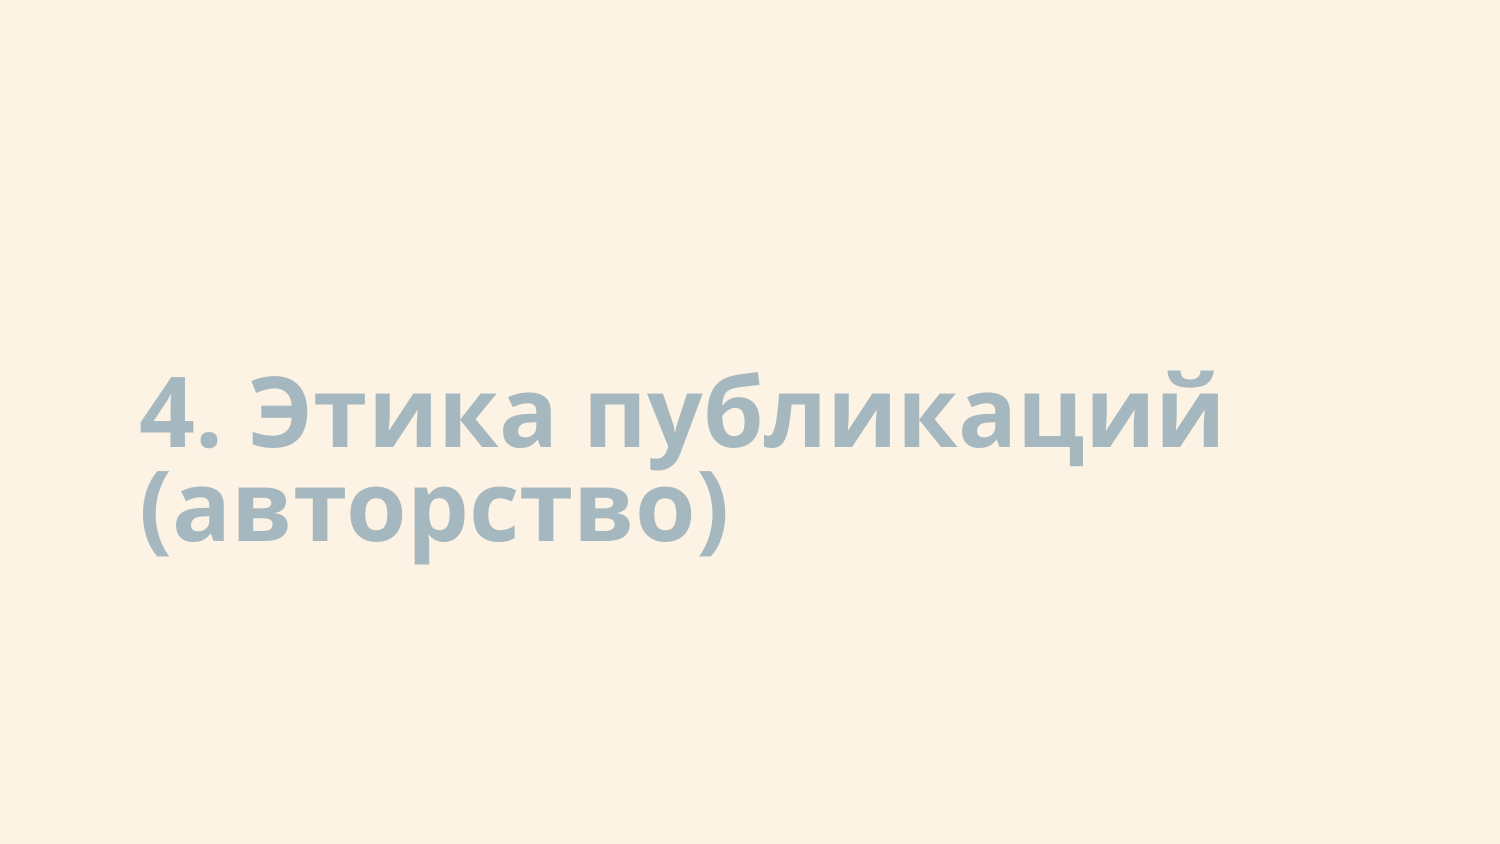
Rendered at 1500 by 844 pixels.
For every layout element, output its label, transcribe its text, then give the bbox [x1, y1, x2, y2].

title 4. Этика публикаций (авторство) [124, 93, 1310, 576]
